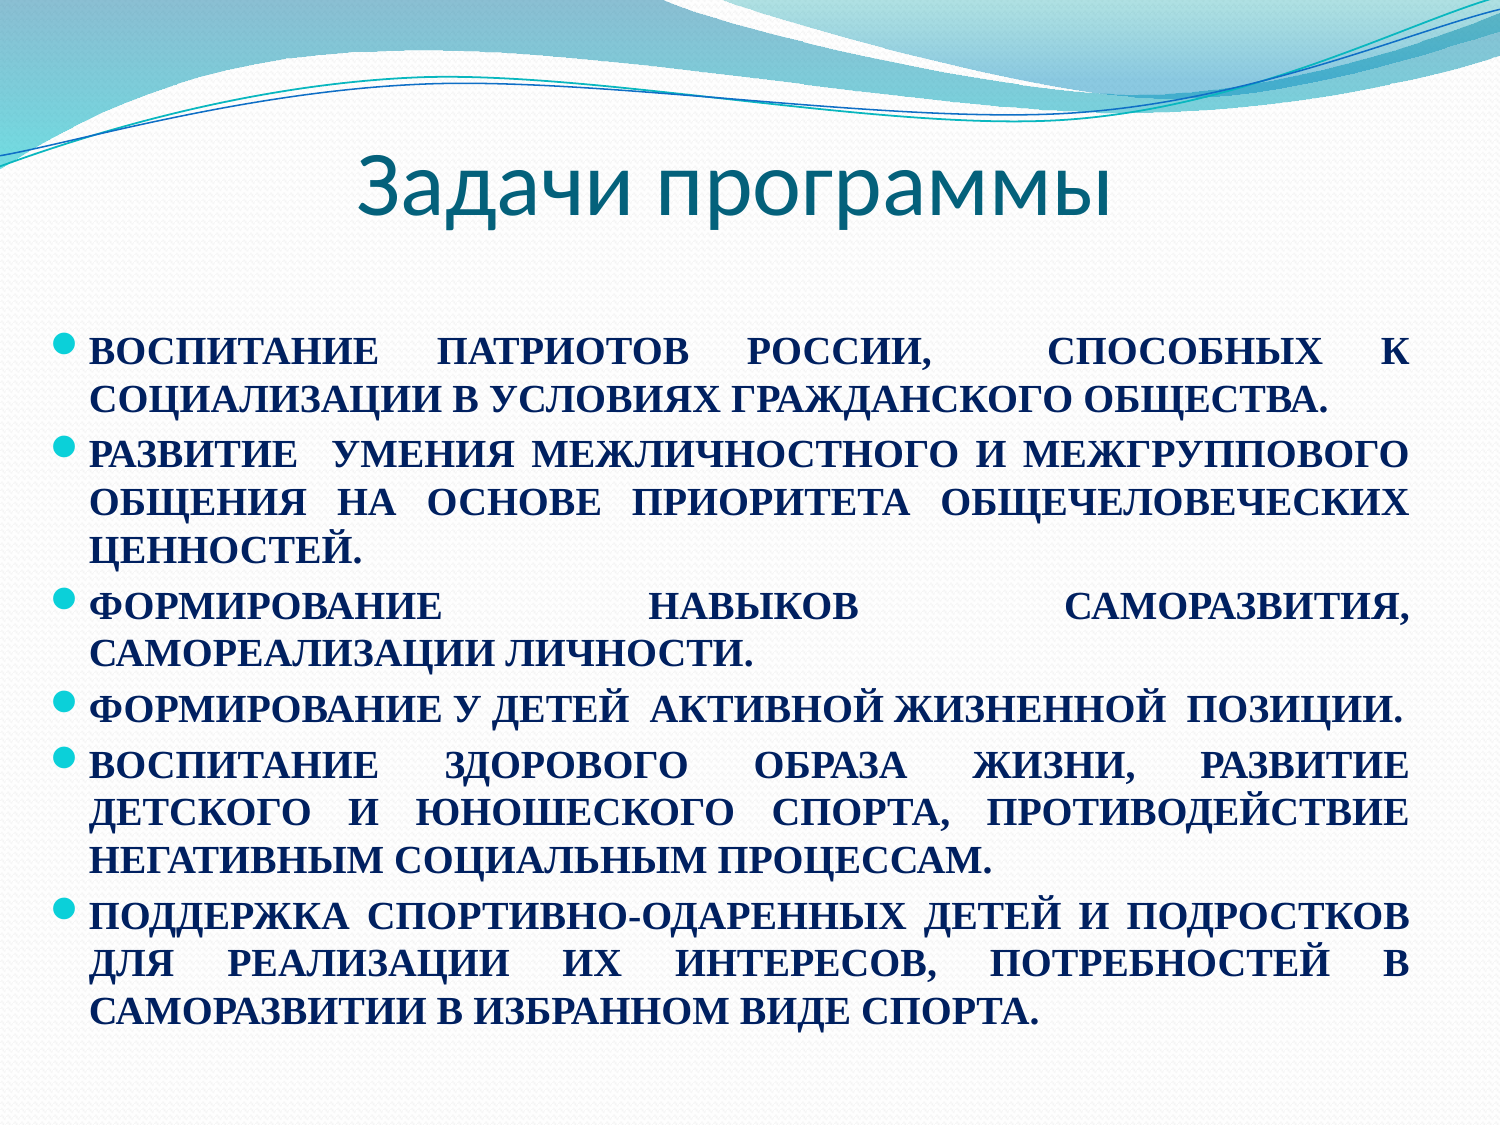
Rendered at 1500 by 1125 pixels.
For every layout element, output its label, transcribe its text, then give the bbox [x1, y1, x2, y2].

title Задачи программы [46, 115, 1425, 235]
list Воспитание патриотов России, способных к социализации в условиях гражданского общества. Развитие умения межличностного и межгруппового общения на основе приоритета общечеловеческих ценностей. Формирование навыков саморазвития, самореализации личности. Формирование у детей активной жизненной позиции. Воспитание здорового образа жизни, развитие детского и юношеского спорта, противодействие негативным социальным процессам. Поддержка спортивно-одаренных детей и подростков для реализации их интересов, потребностей в саморазвитии в избранном виде спорта. [35, 317, 1425, 1090]
